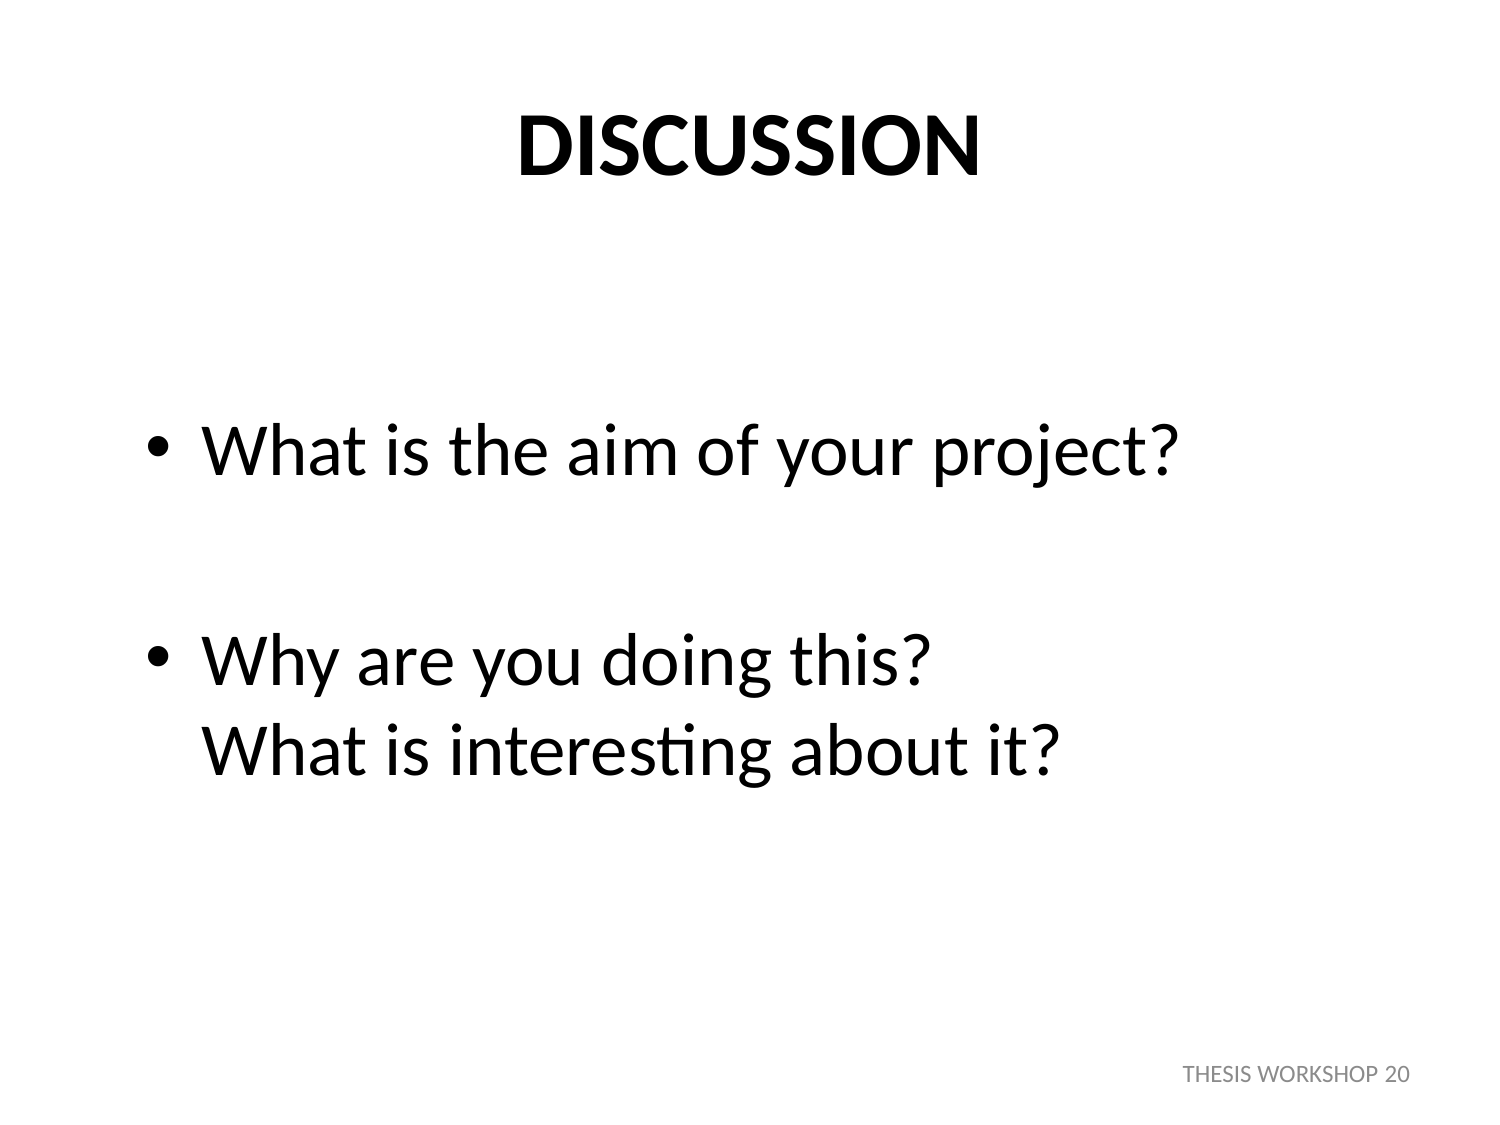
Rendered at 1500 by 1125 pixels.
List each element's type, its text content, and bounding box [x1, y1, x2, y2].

list What is the aim of your project? Why are you doing this? What is interesting about it? [130, 393, 1370, 882]
title DISCUSSION [75, 45, 1425, 233]
slide_number THESIS WORKSHOP 20 [1074, 1042, 1425, 1103]
